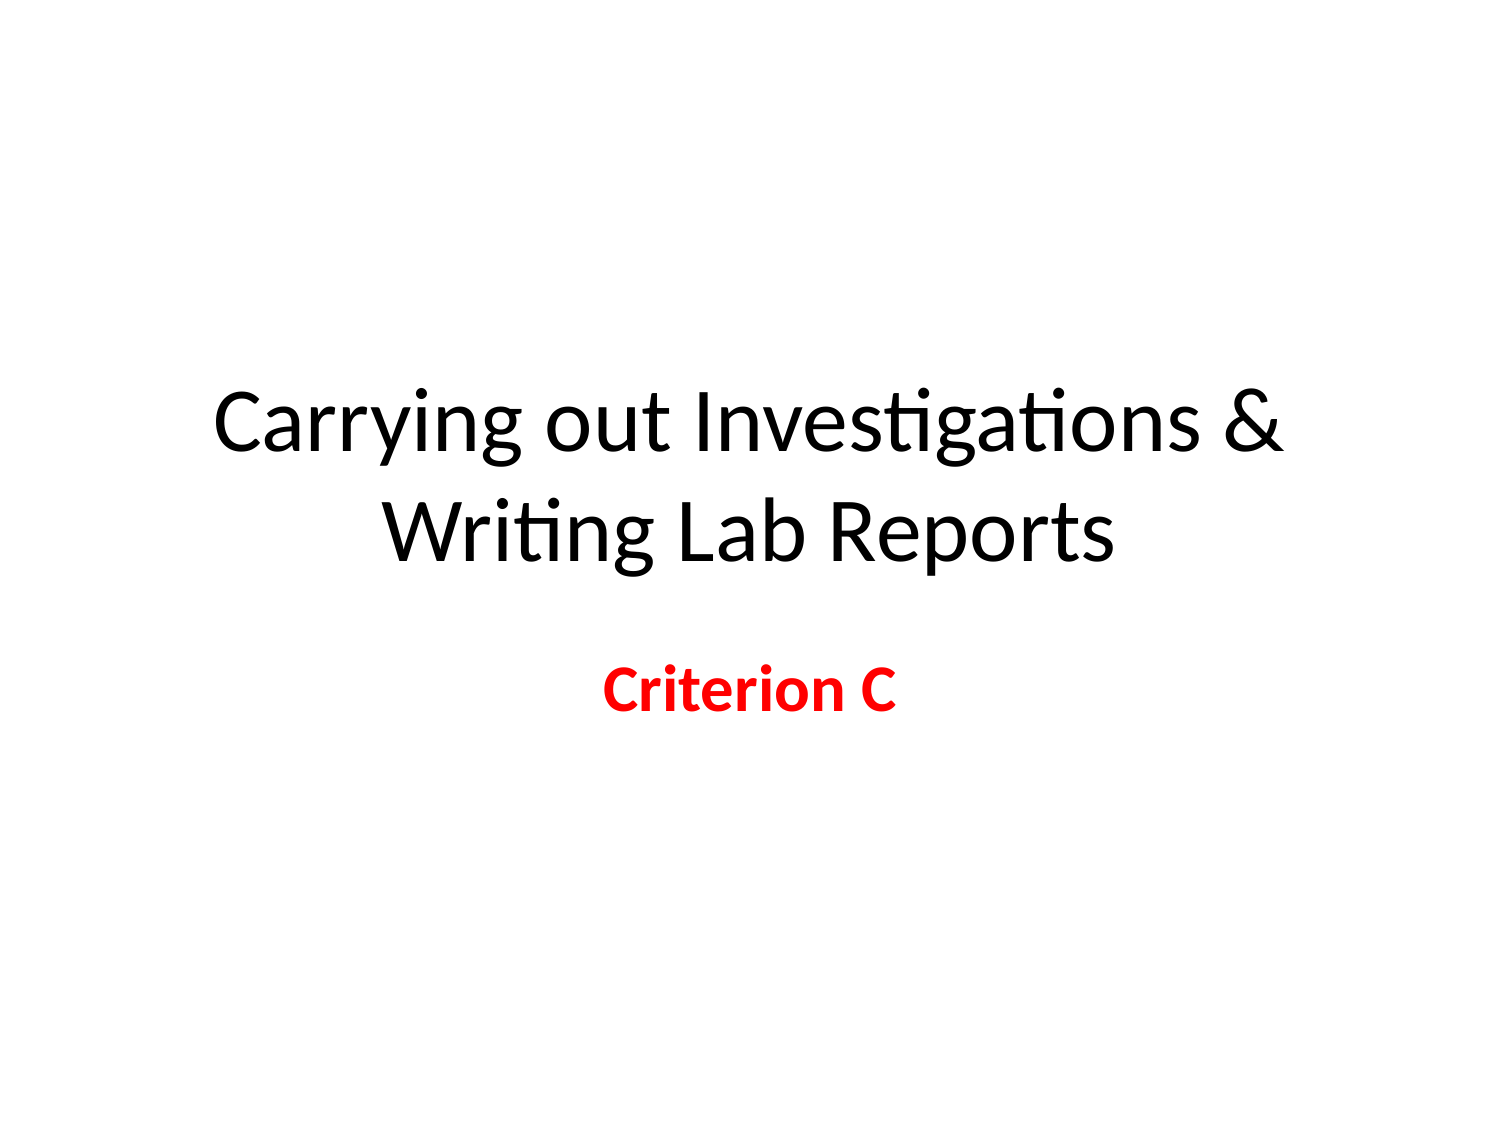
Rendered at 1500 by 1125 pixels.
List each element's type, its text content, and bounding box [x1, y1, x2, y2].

title Carrying out Investigations & Writing Lab Reports [112, 349, 1388, 591]
subtitle Criterion C [225, 637, 1275, 925]
